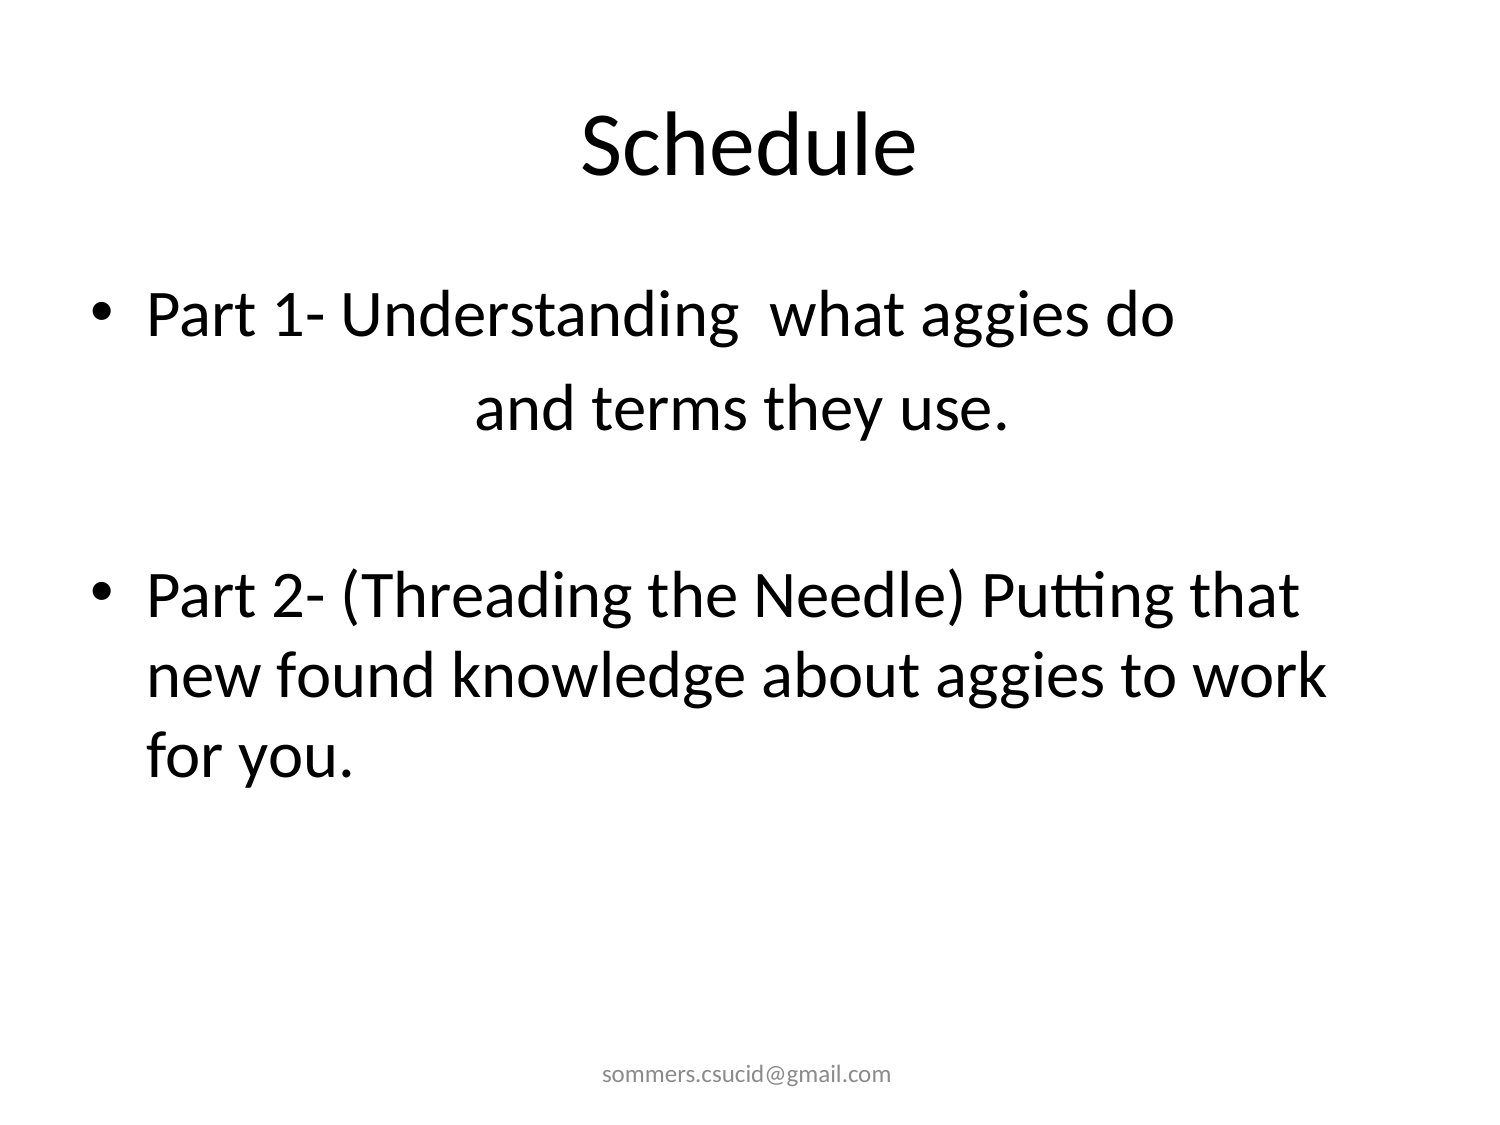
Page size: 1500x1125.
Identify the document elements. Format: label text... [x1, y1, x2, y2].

footer sommers.csucid@gmail.com [512, 1042, 988, 1103]
title Schedule [75, 45, 1425, 233]
list Part 1- Understanding what aggies do and terms they use. Part 2- (Threading the Needle) Putting that new found knowledge about aggies to work for you. [75, 262, 1425, 1005]
